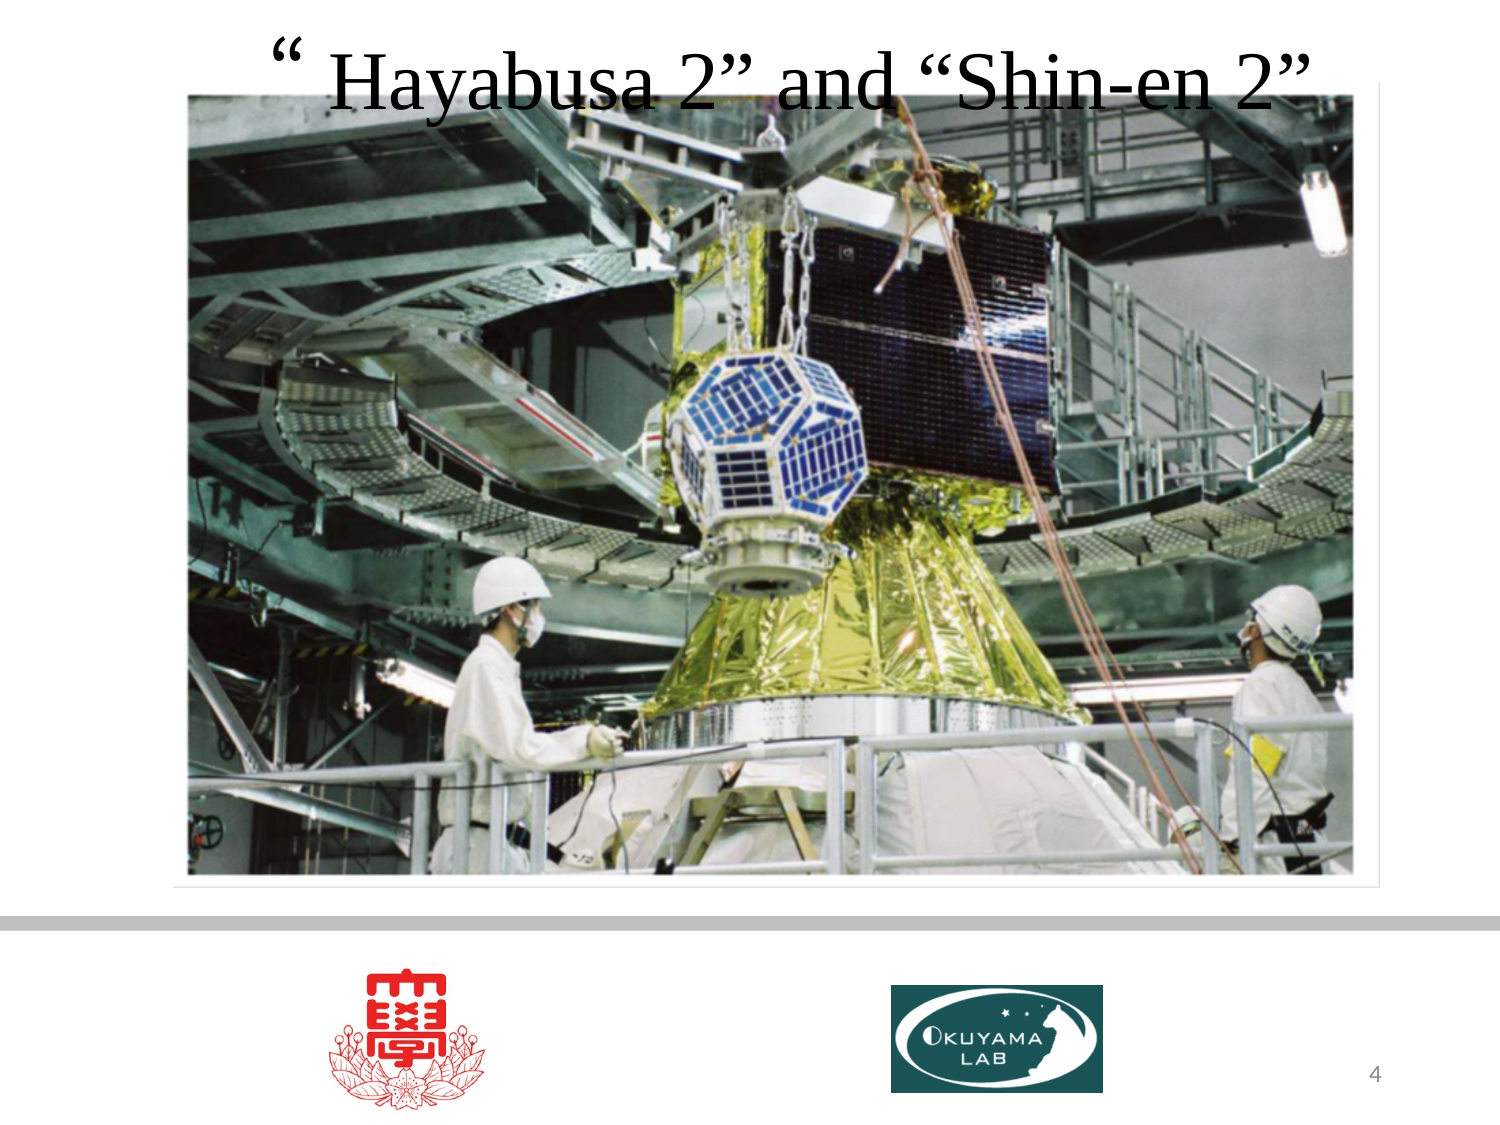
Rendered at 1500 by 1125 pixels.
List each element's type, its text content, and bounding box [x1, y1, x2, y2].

text_box “Hayabusa 2” and “Shin-en 2” [41, 18, 1459, 134]
picture [173, 82, 1380, 888]
picture [329, 961, 485, 1117]
slide_number 4 [1059, 1042, 1397, 1103]
picture [891, 985, 1103, 1093]
text_box [0, 916, 1500, 931]
